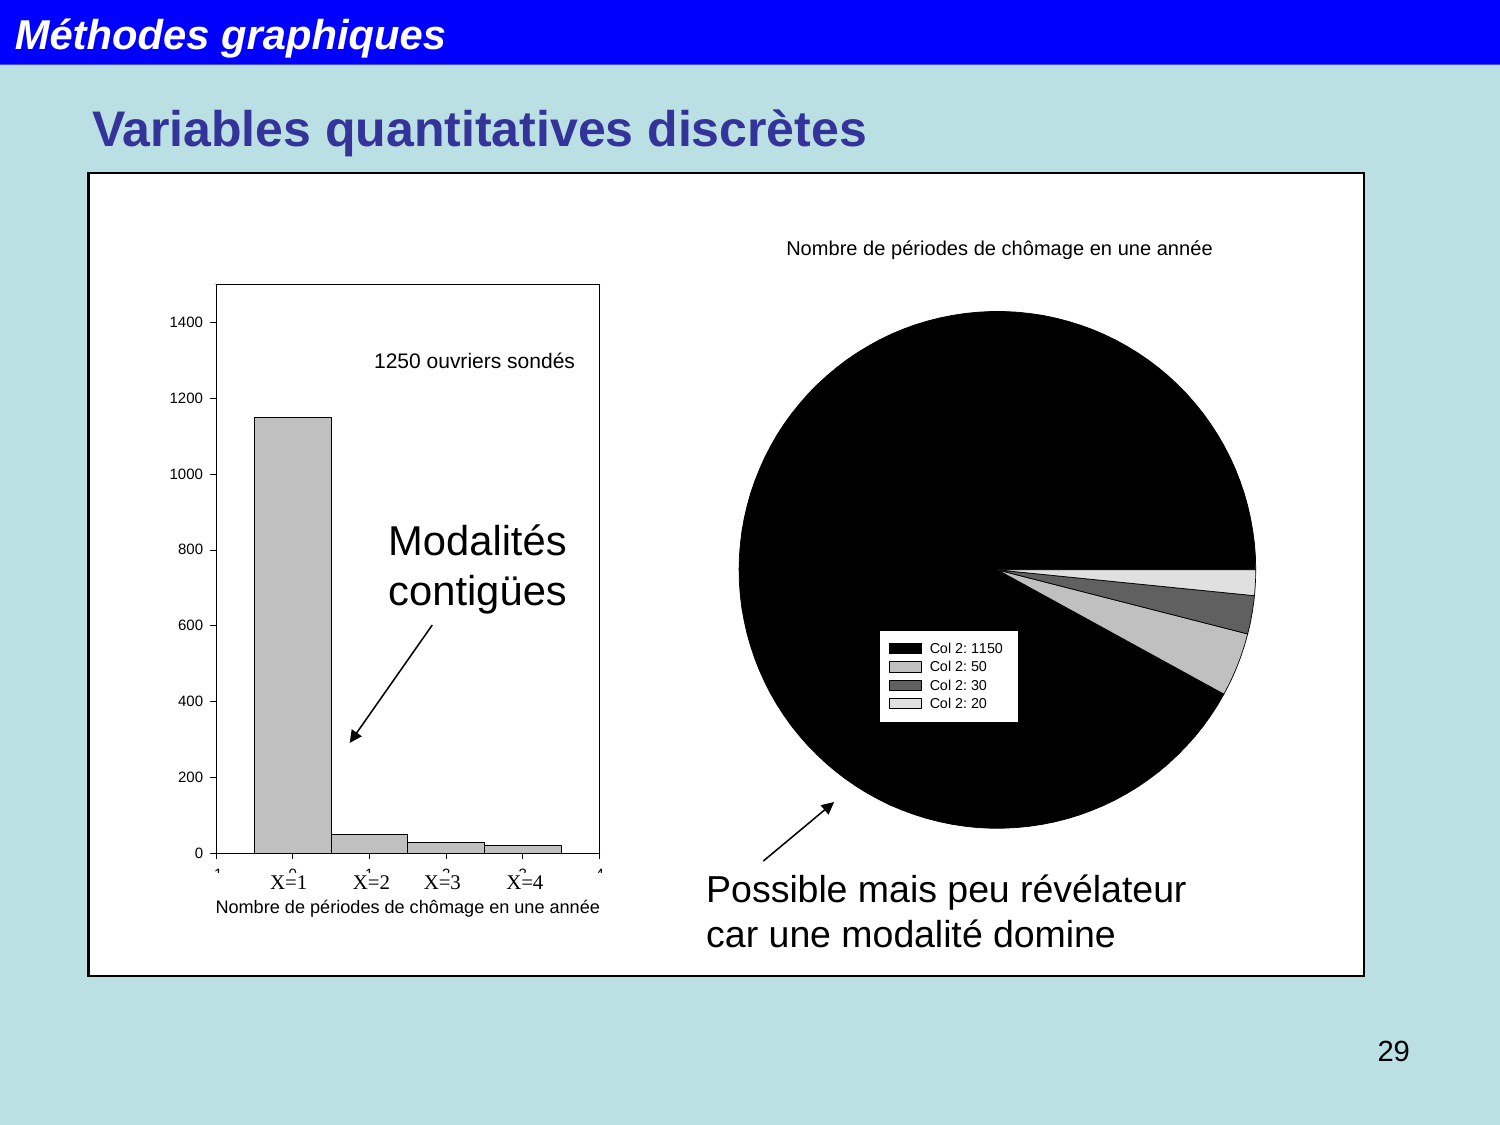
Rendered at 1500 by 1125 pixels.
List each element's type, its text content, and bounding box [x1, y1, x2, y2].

text_box Méthodes graphiques [0, 0, 1500, 65]
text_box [655, 196, 1340, 879]
text_box Variables quantitatives discrètes [77, 65, 1353, 220]
slide_number 29 [1074, 1024, 1425, 1103]
text_box [88, 172, 1365, 976]
text_box Possible mais peu révélateur car une modalité domine [691, 879, 1202, 963]
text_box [113, 187, 690, 960]
